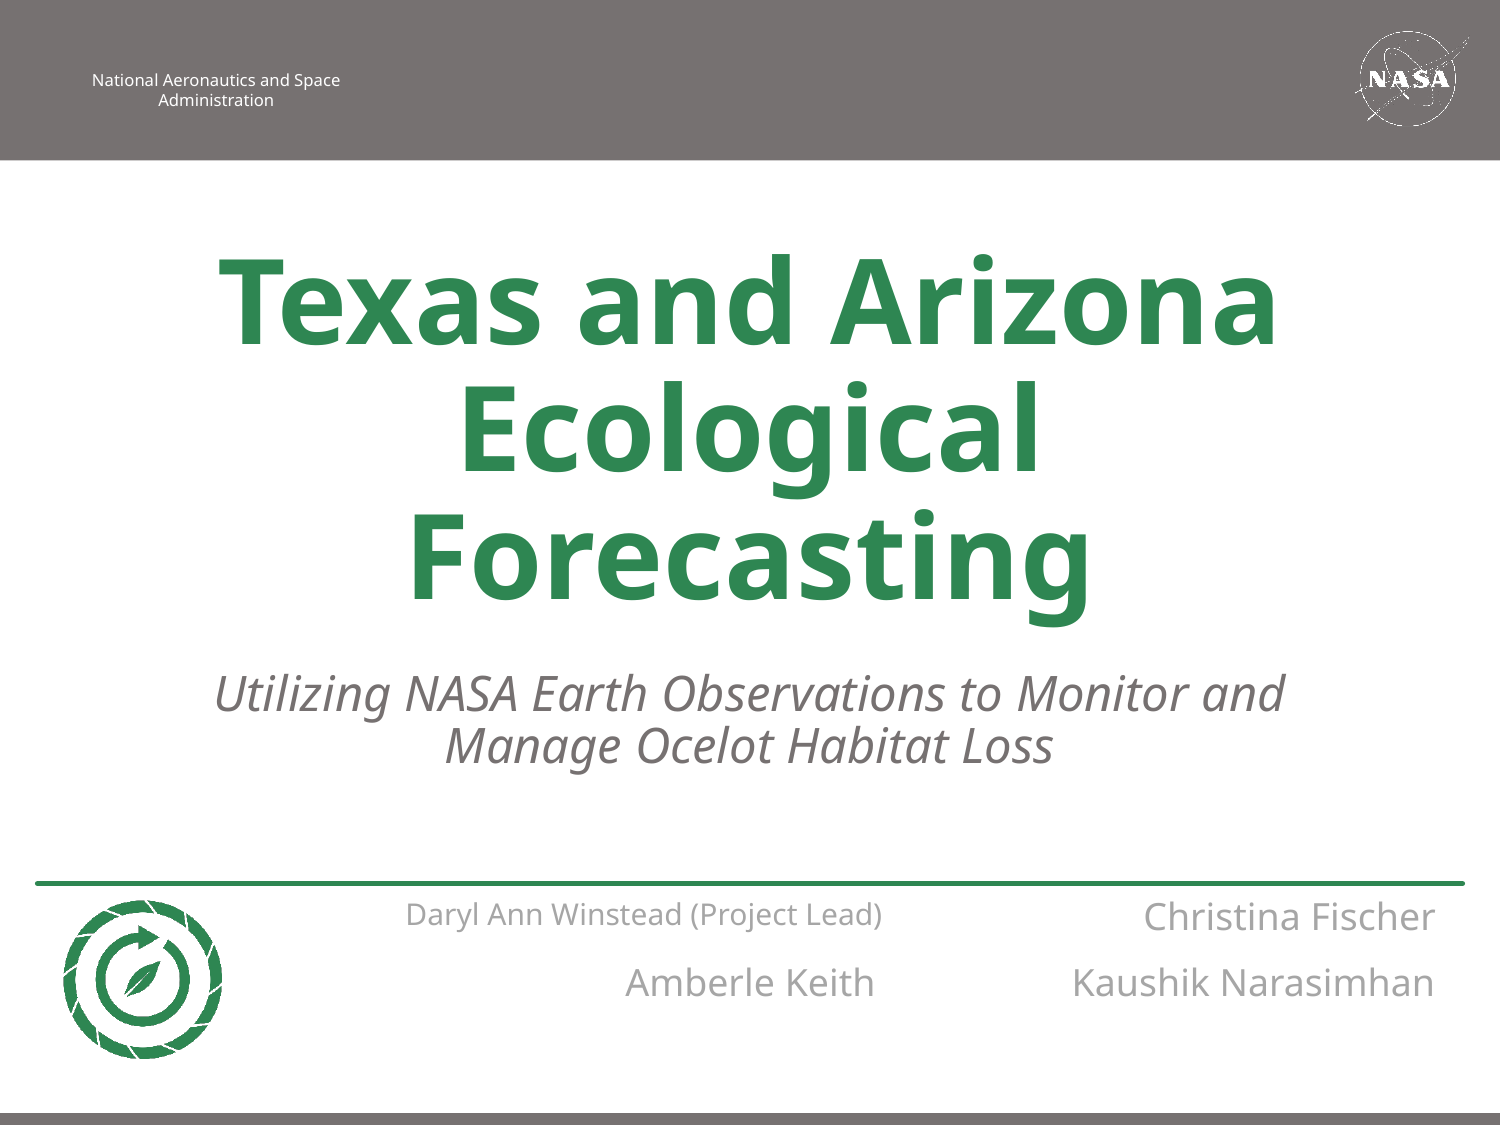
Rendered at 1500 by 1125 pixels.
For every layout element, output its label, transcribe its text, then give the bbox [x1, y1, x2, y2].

list Kaushik Narasimhan [928, 956, 1451, 1018]
picture [59, 896, 226, 1063]
list Amberle Keith [368, 956, 891, 1018]
list Texas and Arizona Ecological Forecasting [112, 233, 1388, 633]
list Daryl Ann Winstead (Project Lead) [339, 892, 898, 960]
picture [1332, 0, 1487, 170]
list Christina Fischer [928, 890, 1451, 952]
list Utilizing NASA Earth Observations to Monitor and Manage Ocelot Habitat Loss [187, 661, 1313, 783]
